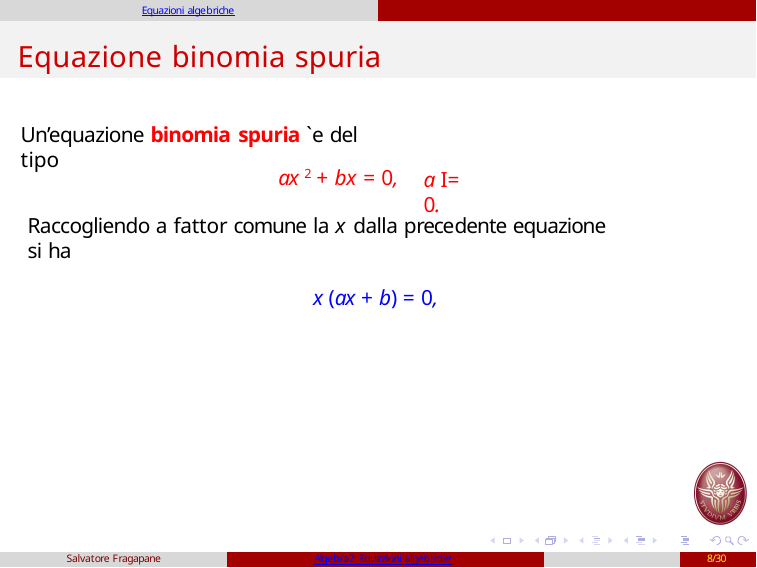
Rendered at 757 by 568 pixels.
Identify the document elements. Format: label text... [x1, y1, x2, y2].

text_box [0, 20, 756, 79]
text_box ax 2 + bx = 0, [276, 163, 402, 190]
text_box 8/30 [705, 552, 732, 565]
slide_number Salvatore Fragapane [64, 552, 163, 568]
text_box [544, 551, 680, 567]
text_box Equazioni algebriche [139, 3, 238, 19]
title Equazione binomia spuria [15, 38, 741, 133]
text_box a I= 0. [421, 167, 480, 212]
text_box [377, 0, 756, 20]
text_box Raccogliendo a fattor comune la x dalla precedente equazione si ha x (ax + b) = 0, [25, 212, 616, 310]
text_box [226, 551, 544, 567]
text_box [680, 551, 756, 567]
footer Algebra2: Equazioni algebriche [312, 552, 459, 568]
text_box [0, 551, 226, 567]
picture [690, 458, 750, 528]
text_box Un’equazione binomia spuria `e del tipo [18, 121, 373, 172]
